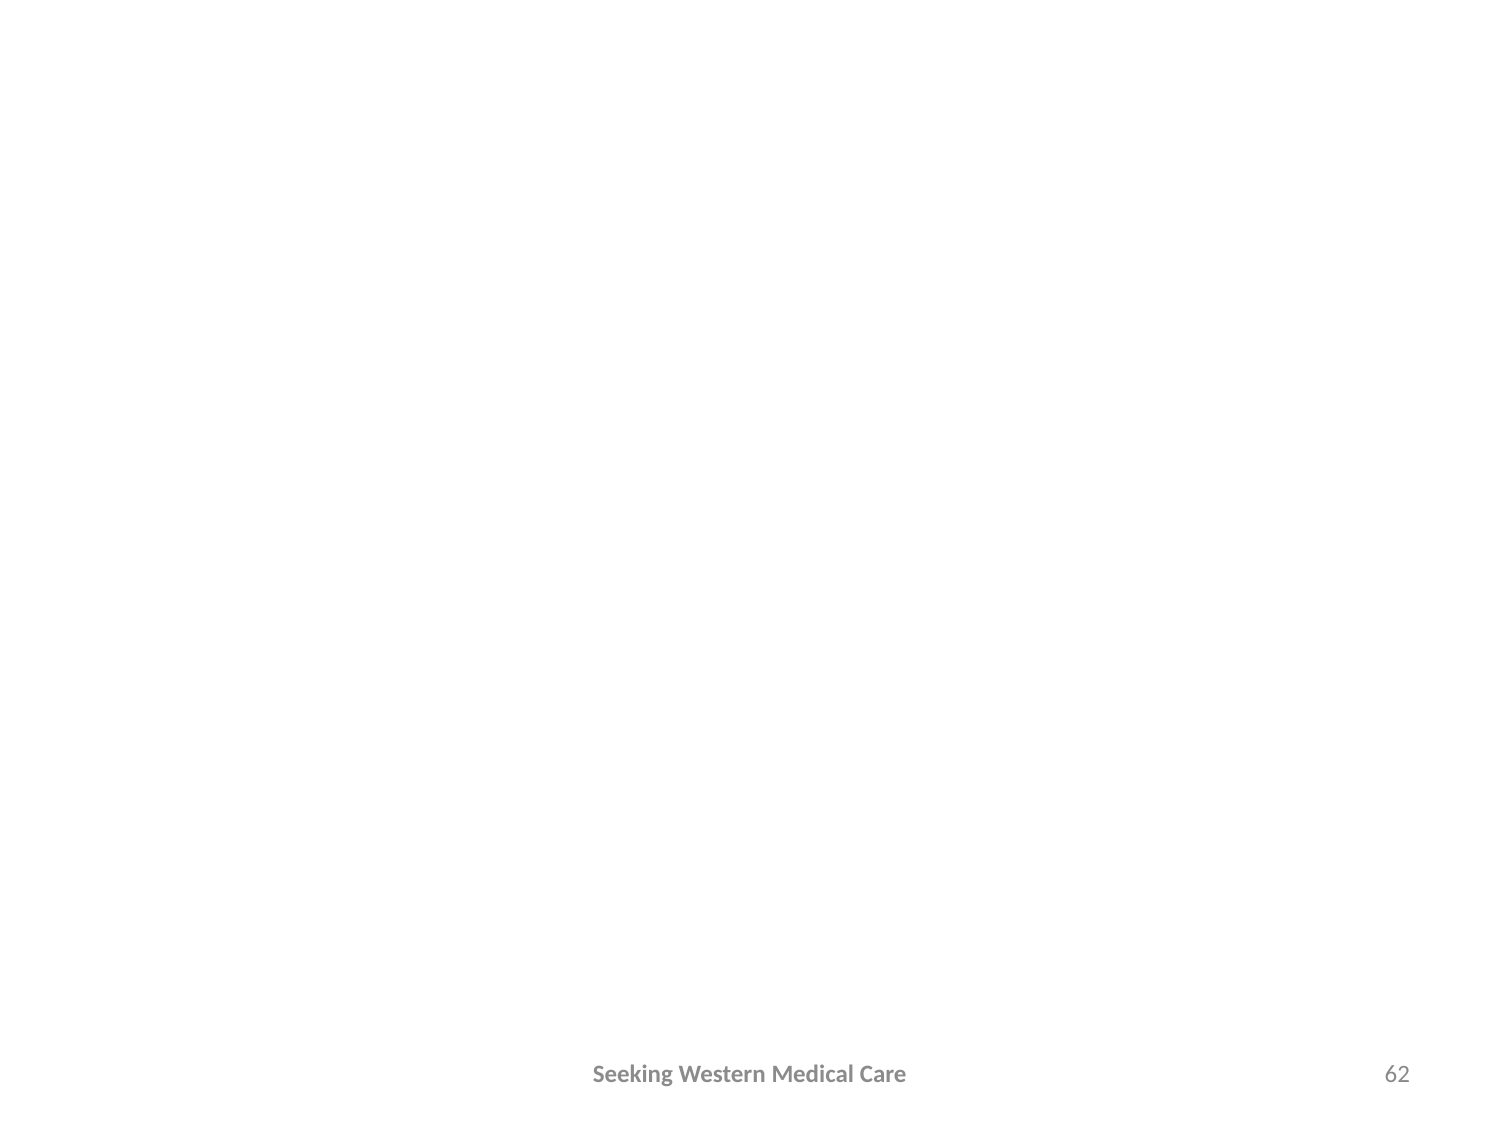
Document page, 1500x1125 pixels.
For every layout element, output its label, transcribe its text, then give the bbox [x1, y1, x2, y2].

footer Seeking Western Medical Care [512, 1042, 988, 1103]
slide_number 62 [1074, 1042, 1425, 1103]
